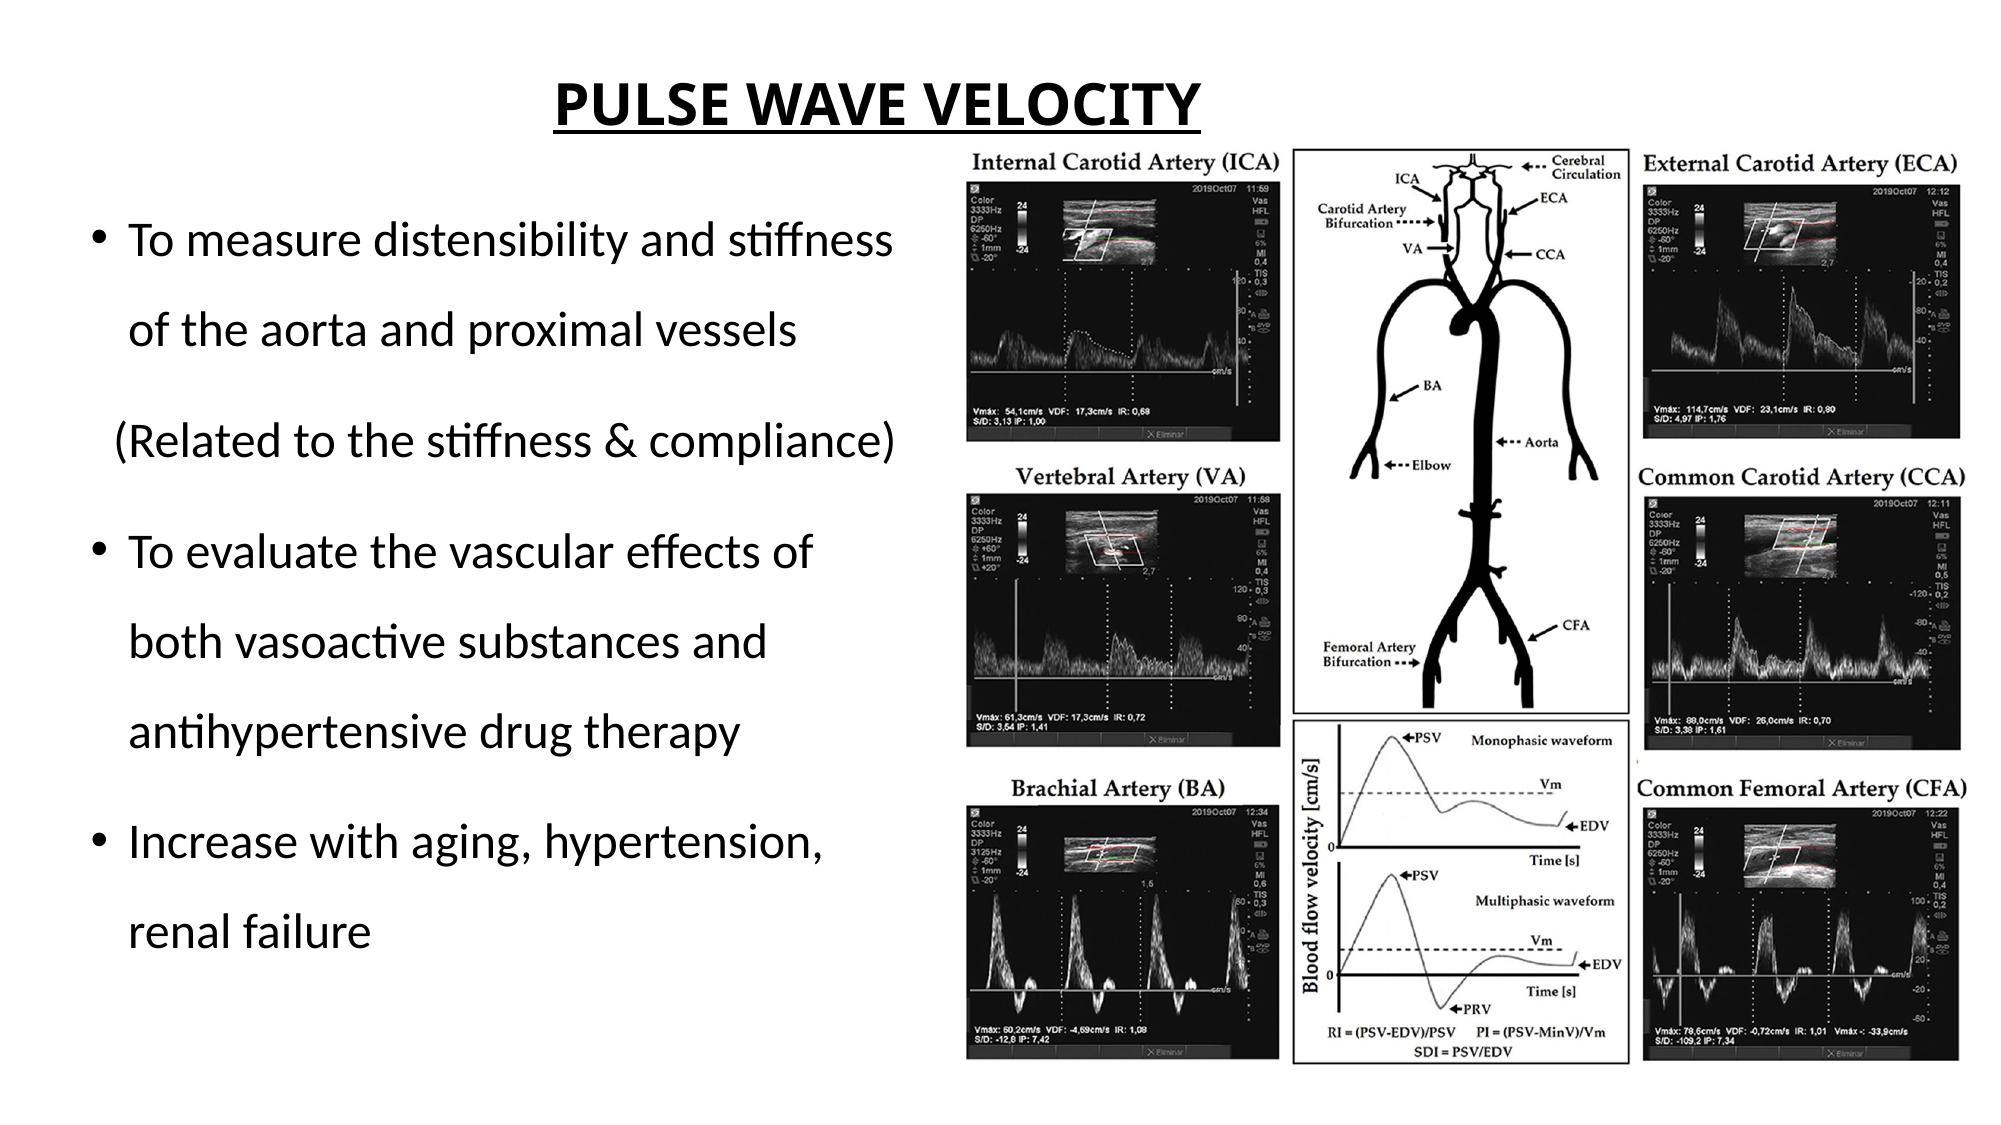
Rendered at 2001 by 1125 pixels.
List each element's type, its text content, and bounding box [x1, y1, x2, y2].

picture [964, 146, 1971, 1066]
list To measure distensibility and stiffness of the aorta and proximal vessels (Related to the stiffness & compliance) To evaluate the vascular effects of both vasoactive substances and antihypertensive drug therapy Increase with aging, hypertension, renal failure [75, 168, 913, 981]
title PULSE WAVE VELOCITY [106, 66, 1649, 147]
